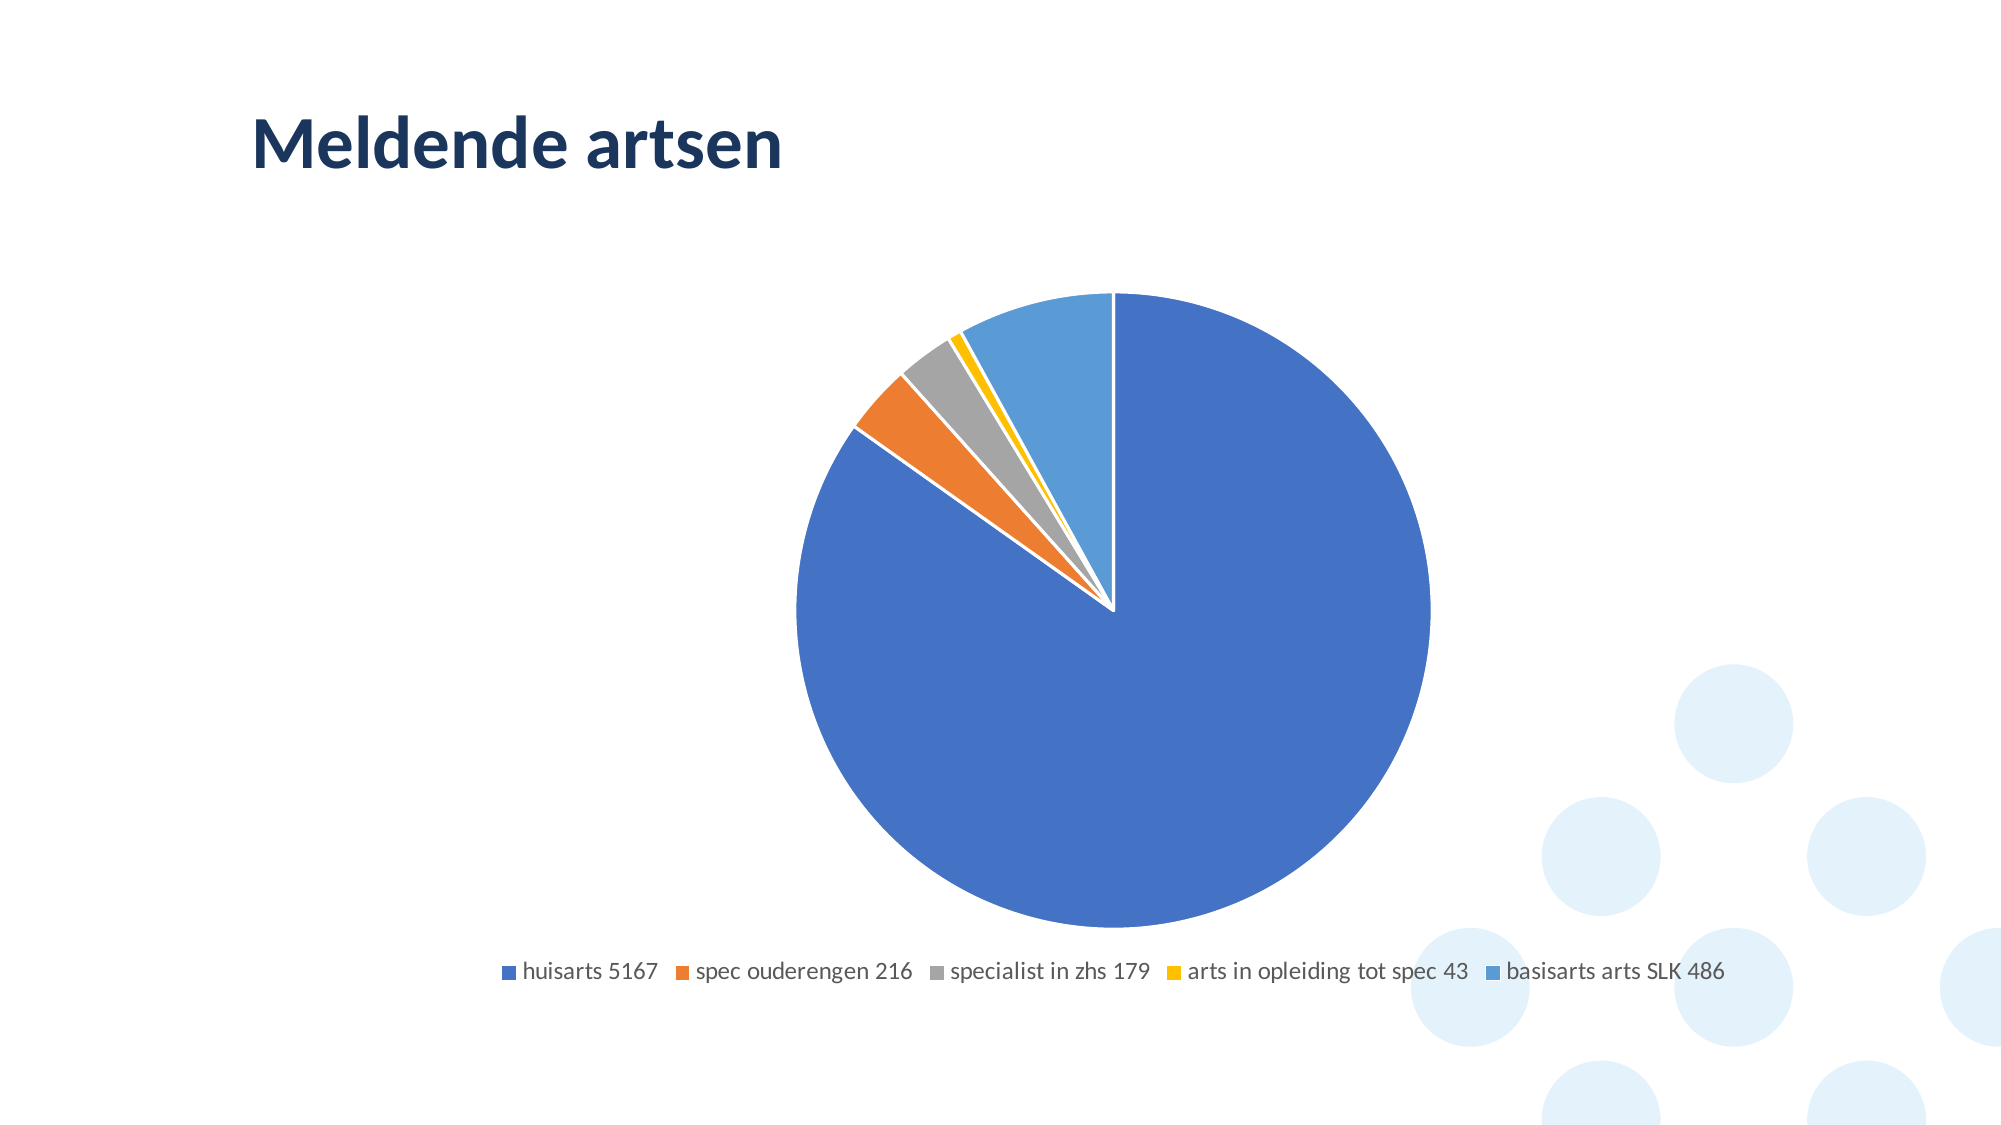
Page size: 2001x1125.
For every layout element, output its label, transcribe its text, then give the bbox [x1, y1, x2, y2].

title Meldende artsen [250, 103, 1976, 277]
chart [250, 277, 1976, 992]
